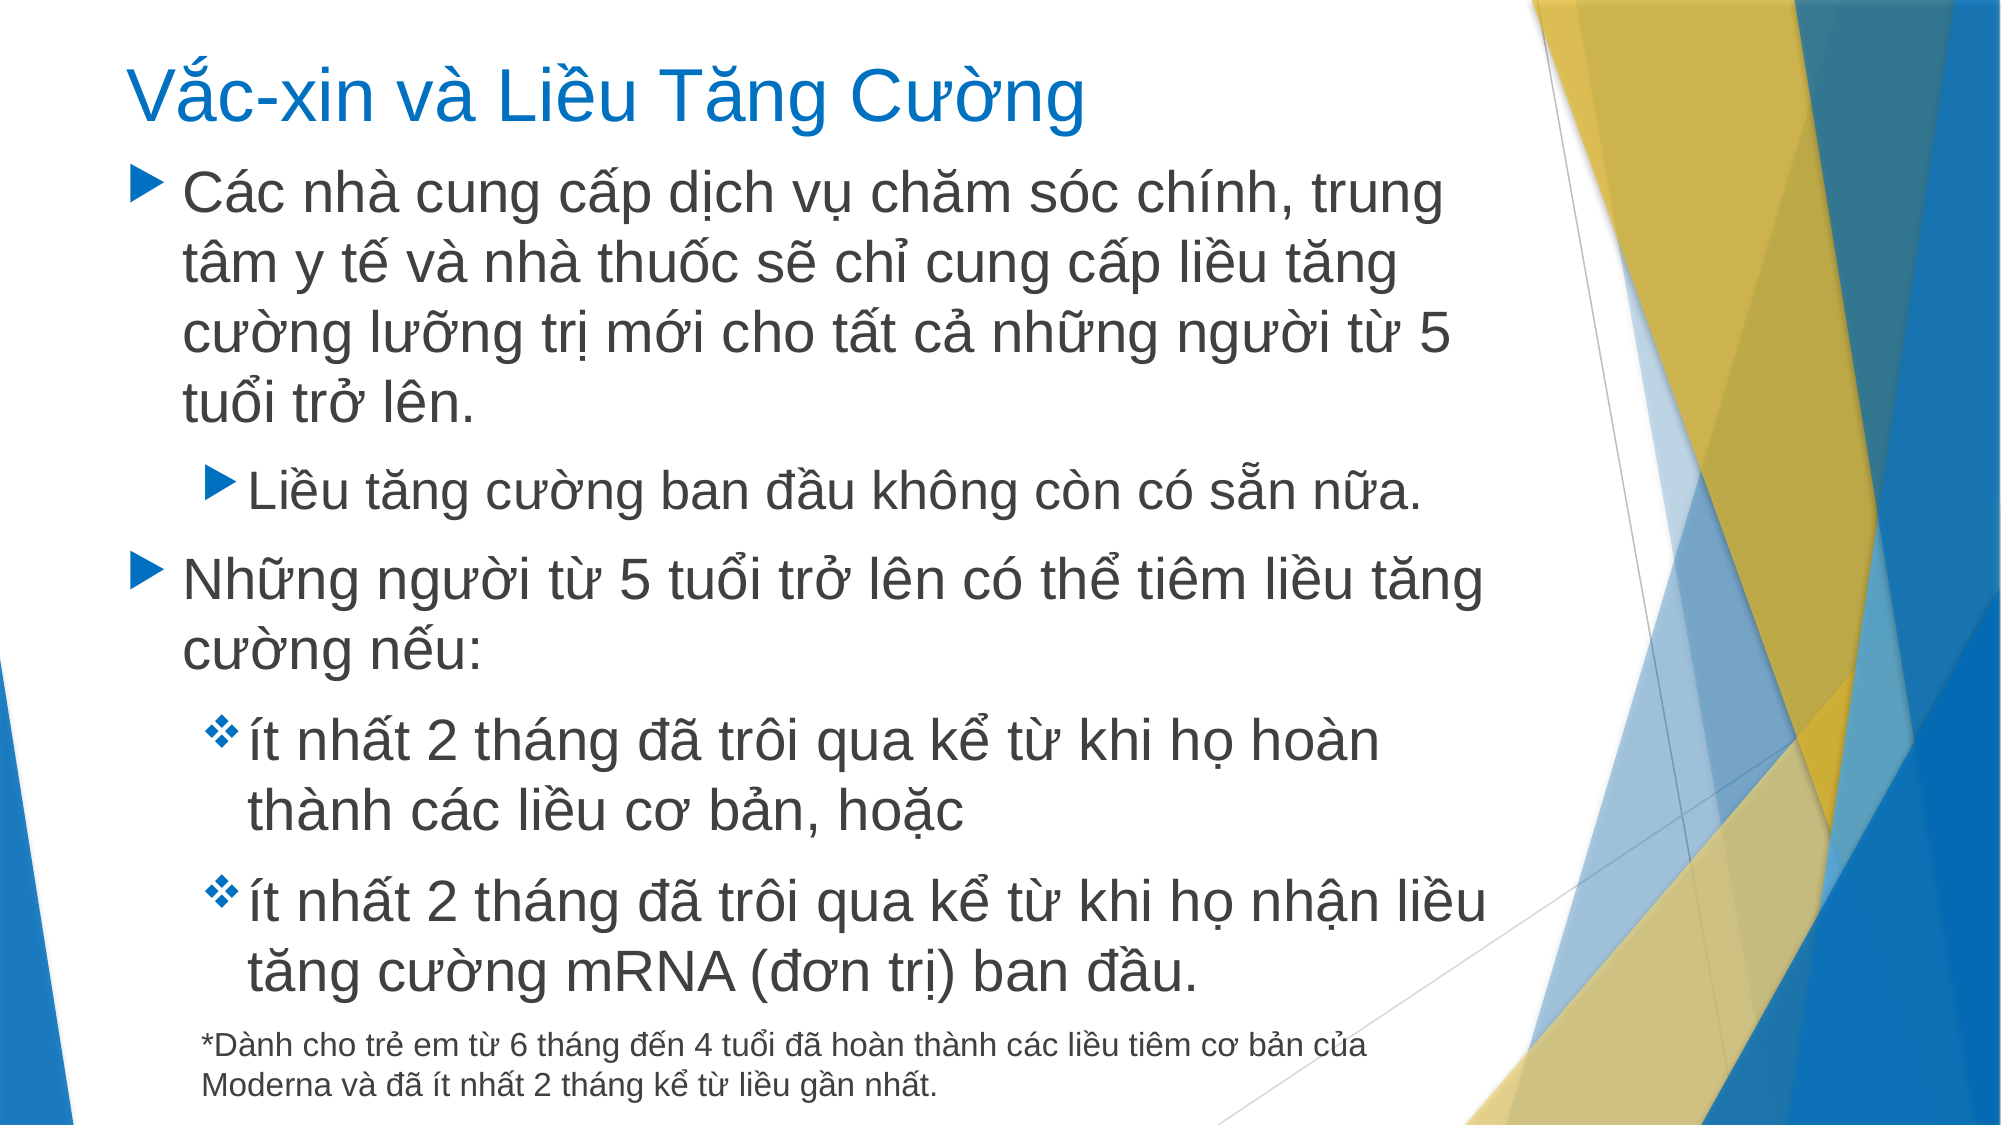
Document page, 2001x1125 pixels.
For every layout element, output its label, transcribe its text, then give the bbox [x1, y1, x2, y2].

title Vắc-xin và Liều Tăng Cường [111, 38, 1522, 147]
list Các nhà cung cấp dịch vụ chăm sóc chính, trung tâm y tế và nhà thuốc sẽ chỉ cung cấp liều tăng cường lưỡng trị mới cho tất cả những người từ 5 tuổi trở lên. Liều tăng cường ban đầu không còn có sẵn nữa. Những người từ 5 tuổi trở lên có thể tiêm liều tăng cường nếu: ít nhất 2 tháng đã trôi qua kể từ khi họ hoàn thành các liều cơ bản, hoặc ít nhất 2 tháng đã trôi qua kể từ khi họ nhận liều tăng cường mRNA (đơn trị) ban đầu. *Dành cho trẻ em từ 6 tháng đến 4 tuổi đã hoàn thành các liều tiêm cơ bản của Moderna và đã ít nhất 2 tháng kể từ liều gần nhất. [111, 147, 1522, 1064]
